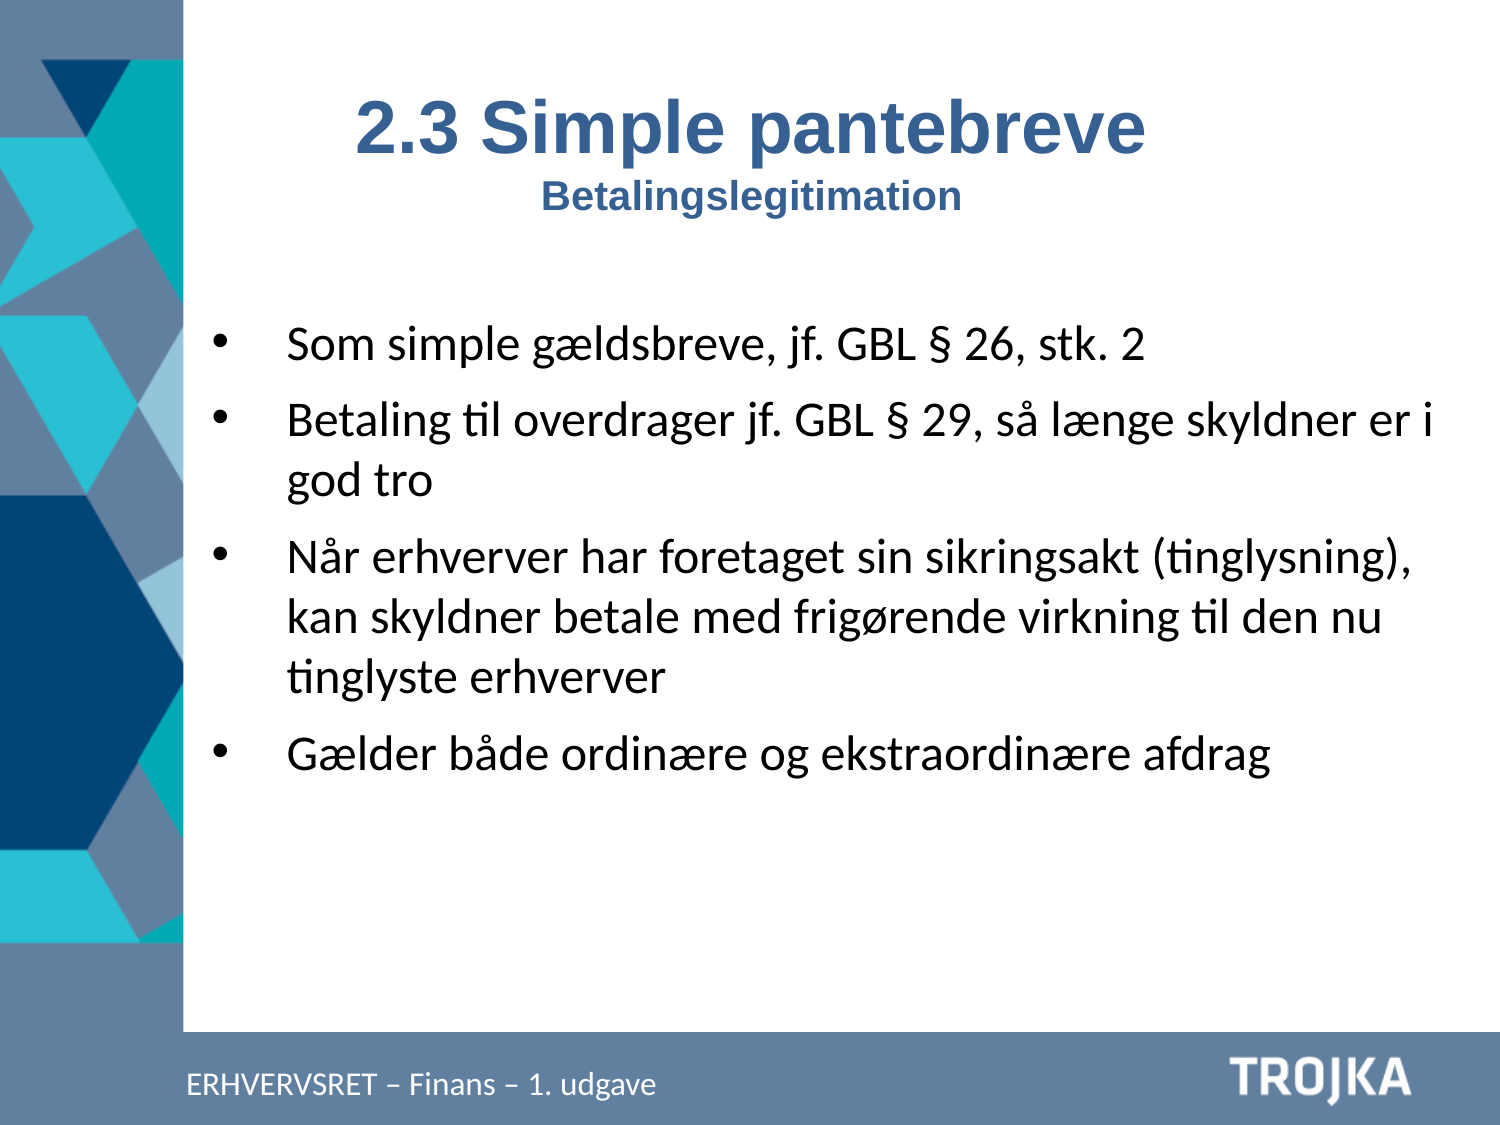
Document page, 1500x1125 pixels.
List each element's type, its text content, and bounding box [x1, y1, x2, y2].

picture [0, 0, 1500, 1125]
list Som simple gældsbreve, jf. GBL § 26, stk. 2 Betaling til overdrager jf. GBL § 29, så længe skyldner er i god tro Når erhverver har foretaget sin sikringsakt (tinglysning), kan skyldner betale med frigørende virkning til den nu tinglyste erhverver Gælder både ordinære og ekstraordinære afdrag [187, 302, 1500, 988]
text_box 2.3 Simple pantebreve Betalingslegitimation [76, 54, 1427, 243]
